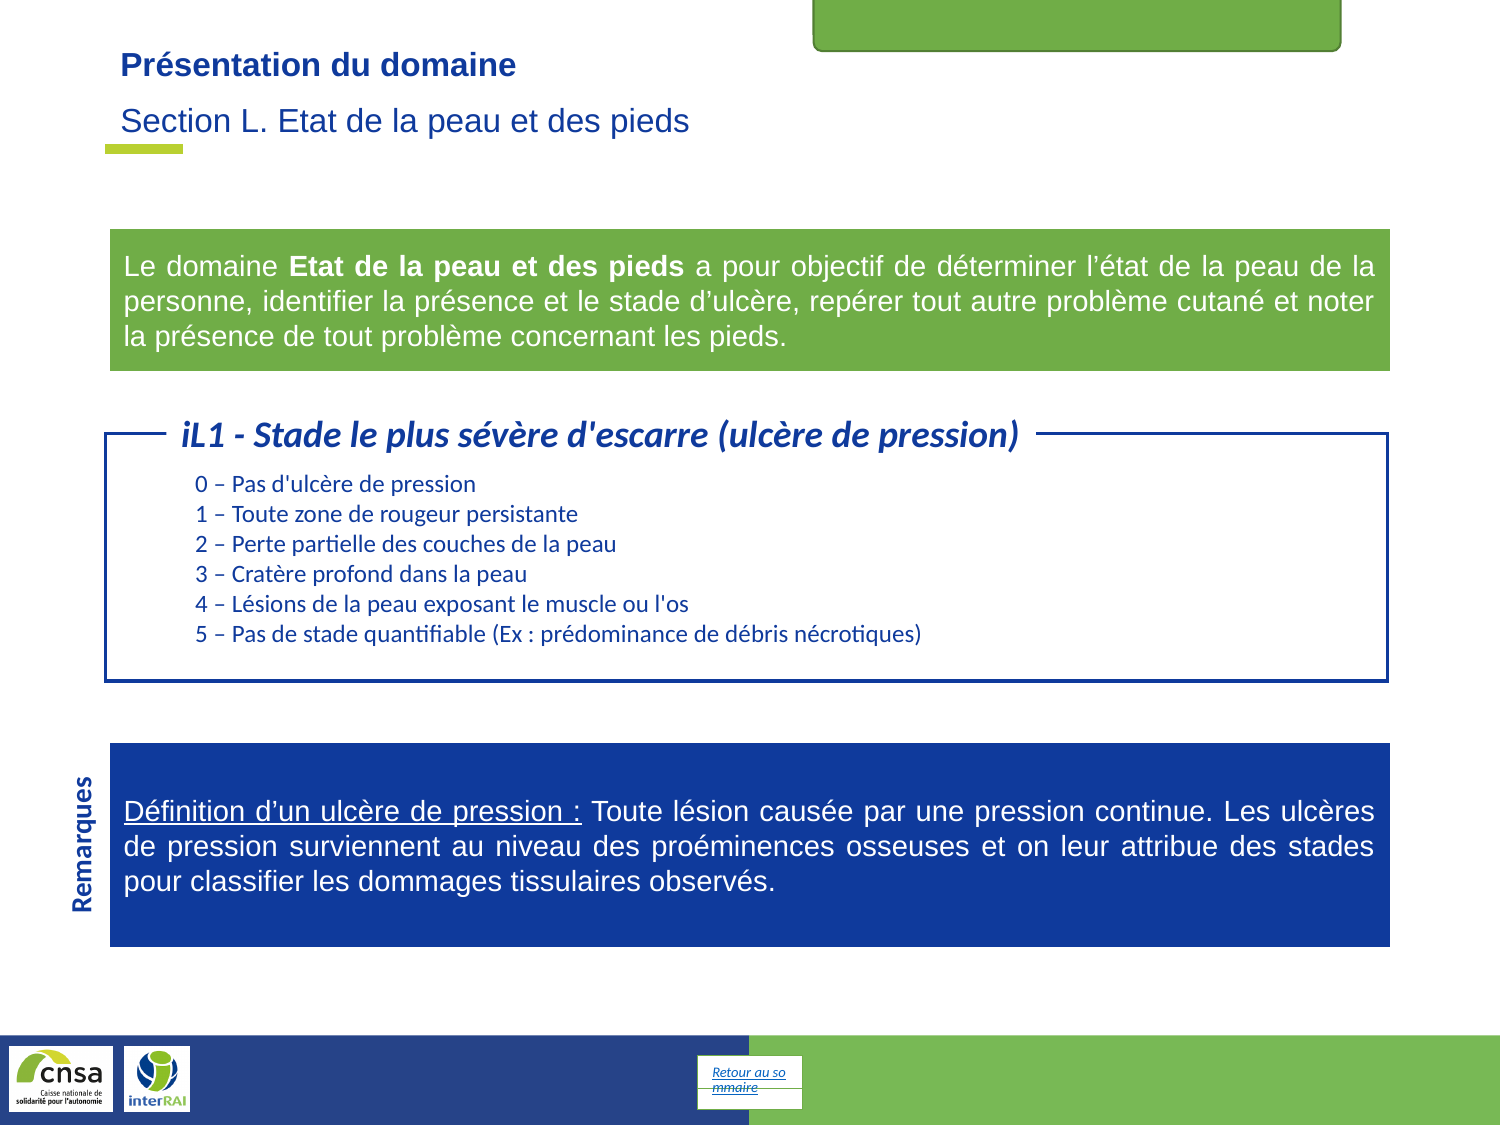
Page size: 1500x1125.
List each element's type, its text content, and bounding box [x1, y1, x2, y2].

title Section L. Etat de la peau et des pieds [105, 33, 1500, 251]
text_box Le domaine Etat de la peau et des pieds a pour objectif de déterminer l’état de la peau de la personne, identifier la présence et le stade d’ulcère, repérer tout autre problème cutané et noter la présence de tout problème concernant les pieds. [107, 226, 1393, 374]
text_box Etat de la peau et des pieds [812, 0, 1342, 53]
text_box 0 – Pas d'ulcère de pression 1 – Toute zone de rougeur persistante 2 – Perte partielle des couches de la peau 3 – Cratère profond dans la peau 4 – Lésions de la peau exposant le muscle ou l'os 5 – Pas de stade quantifiable (Ex : prédominance de débris nécrotiques) [104, 432, 1389, 683]
picture [9, 1046, 113, 1112]
list Présentation du domaine [105, 40, 1318, 120]
picture [124, 1046, 190, 1112]
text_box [697, 1055, 803, 1110]
text_box Définition d’un ulcère de pression : Toute lésion causée par une pression continue. Les ulcères de pression surviennent au niveau des proéminences osseuses et on leur attribue des stades pour classifier les dommages tissulaires observés. [107, 740, 1393, 950]
text_box Remarques [54, 761, 105, 929]
text_box iL1 - Stade le plus sévère d'escarre (ulcère de pression) [166, 402, 1036, 463]
